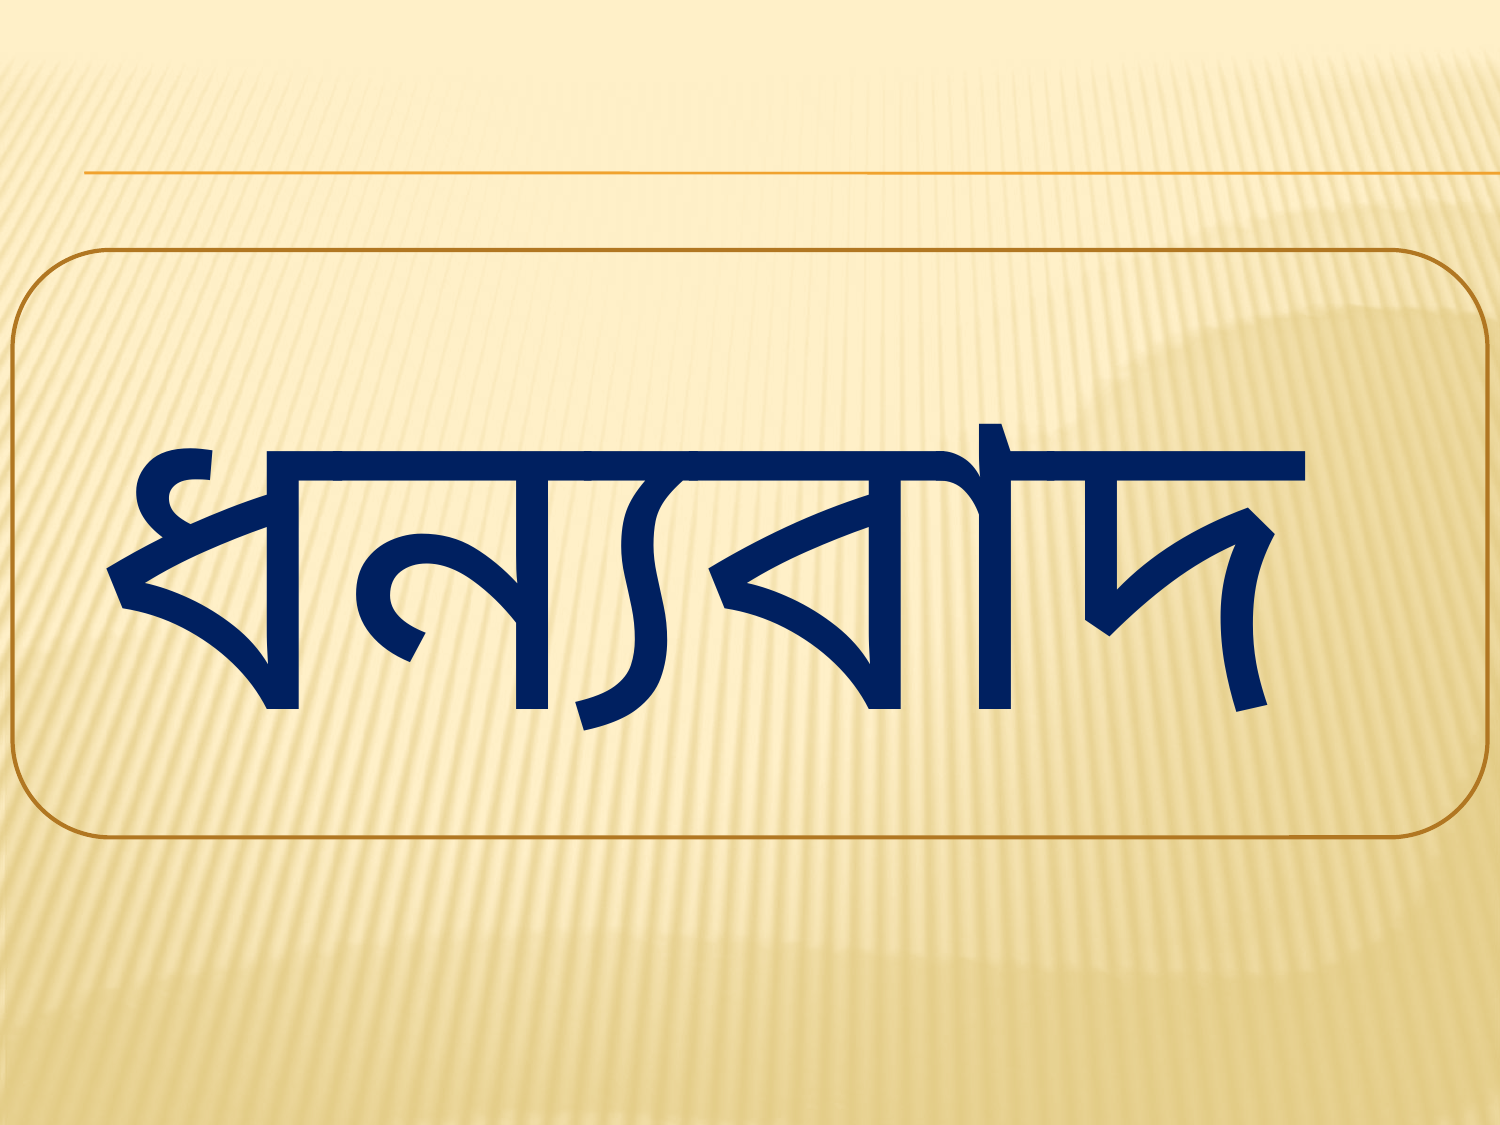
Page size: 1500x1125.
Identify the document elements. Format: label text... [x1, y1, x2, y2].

text_box ধন্যবাদ [10, 247, 1490, 840]
